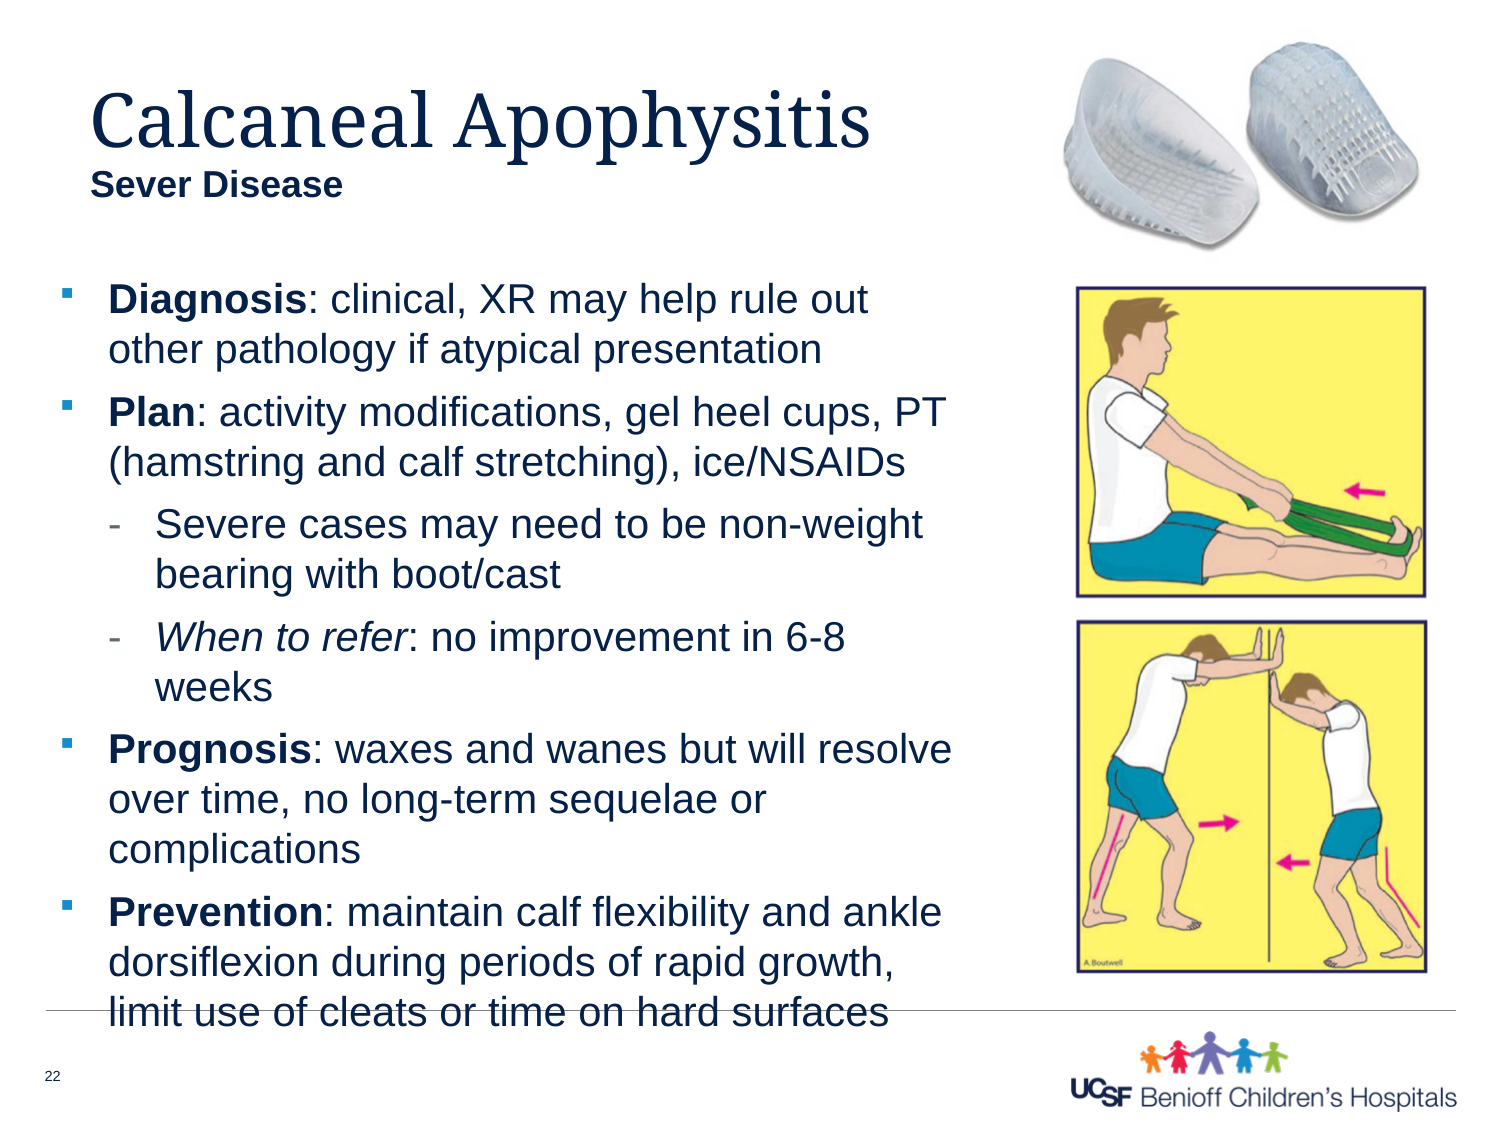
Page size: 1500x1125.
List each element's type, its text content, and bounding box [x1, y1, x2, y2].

slide_number 22 [44, 1058, 85, 1085]
list Diagnosis: clinical, XR may help rule out other pathology if atypical presentation Plan: activity modifications, gel heel cups, PT (hamstring and calf stretching), ice/NSAIDs Severe cases may need to be non-weight bearing with boot/cast When to refer: no improvement in 6-8 weeks Prognosis: waxes and wanes but will resolve over time, no long-term sequelae or complications Prevention: maintain calf flexibility and ankle dorsiflexion during periods of rapid growth, limit use of cleats or time on hard surfaces [44, 264, 989, 986]
picture [1053, 21, 1426, 269]
title Calcaneal Apophysitis [74, 69, 1048, 170]
picture [1069, 279, 1442, 981]
picture [1071, 1031, 1457, 1112]
list Sever Disease [75, 152, 1048, 231]
